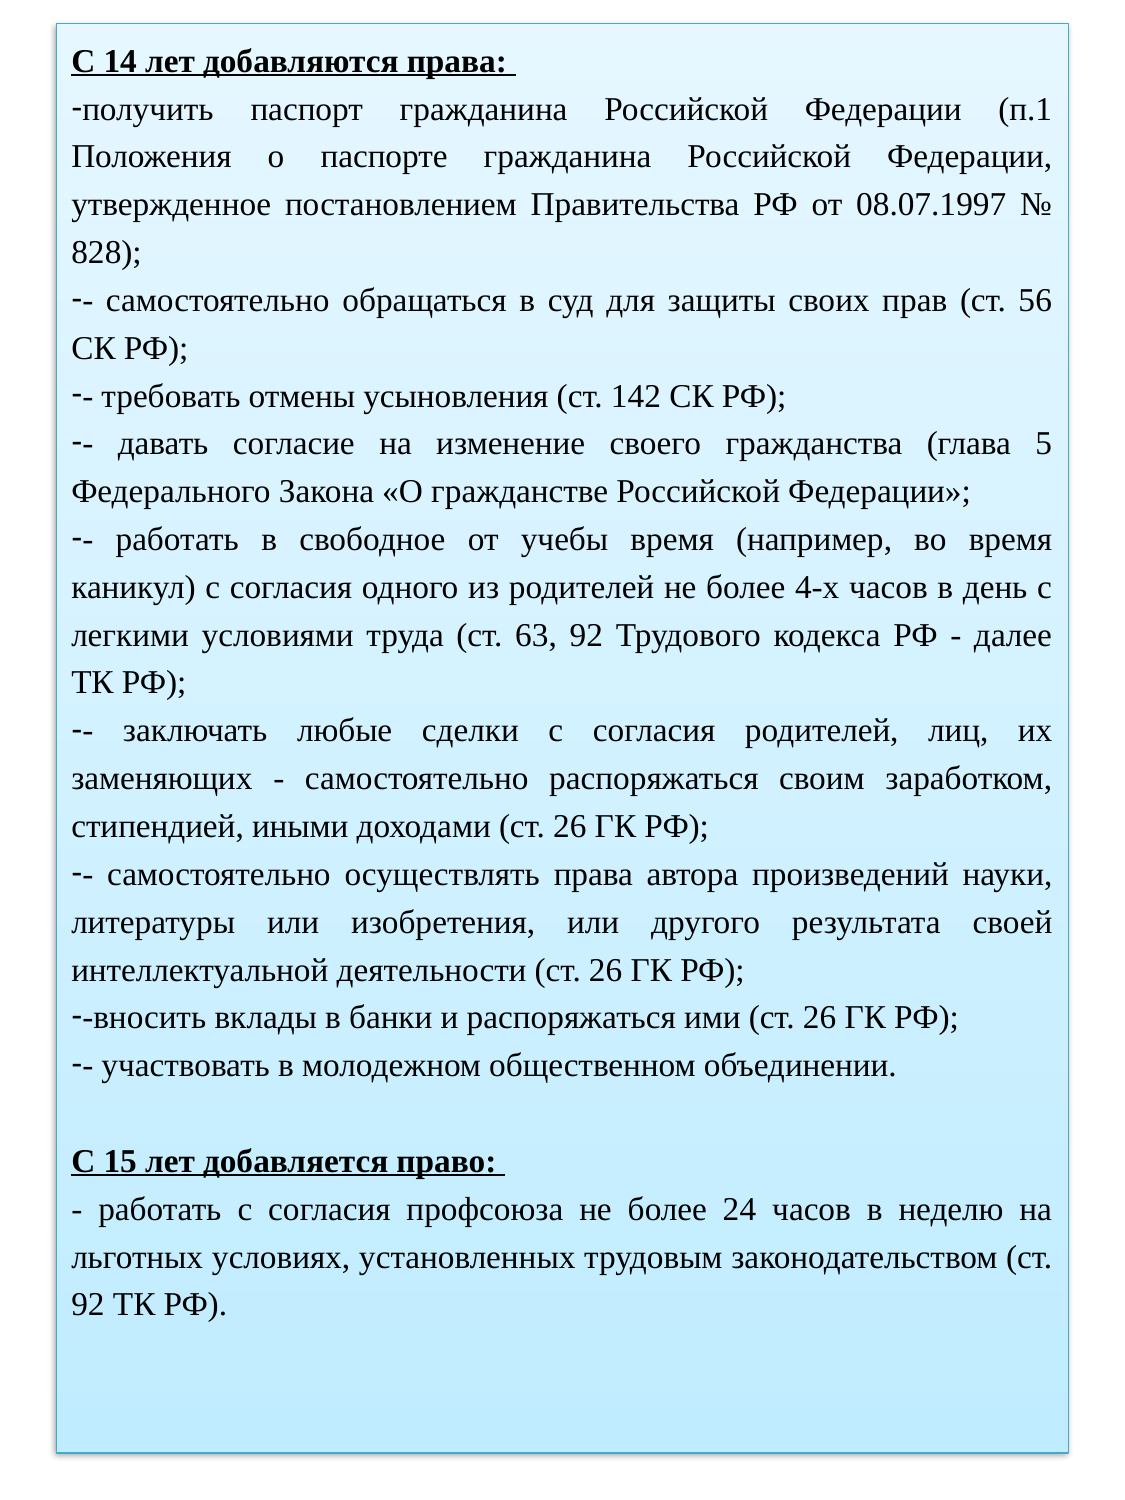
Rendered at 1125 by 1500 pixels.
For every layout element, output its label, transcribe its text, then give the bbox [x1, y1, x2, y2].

list С 14 лет добавляются права: получить паспорт гражданина Российской Федерации (п.1 Положения о паспорте гражданина Российской Федерации, утвержденное постановлением Правительства РФ от 08.07.1997 № 828); - самостоятельно обращаться в суд для защиты своих прав (ст. 56 СК РФ); - требовать отмены усыновления (ст. 142 СК РФ); - давать согласие на изменение своего гражданства (глава 5 Федерального Закона «О гражданстве Российской Федерации»; - работать в свободное от учебы время (например, во время каникул) с согласия одного из родителей не более 4-х часов в день с легкими условиями труда (ст. 63, 92 Трудового кодекса РФ - далее ТК РФ); - заключать любые сделки с согласия родителей, лиц, их заменяющих - самостоятельно распоряжаться своим заработком, стипендией, иными доходами (ст. 26 ГК РФ); - самостоятельно осуществлять права автора произведений науки, литературы или изобретения, или другого результата своей интеллектуальной деятельности (ст. 26 ГК РФ); -вносить вклады в банки и распоряжаться ими (ст. 26 ГК РФ); - участвовать в молодежном общественном объединении. С 15 лет добавляется право: - работать с согласия профсоюза не более 24 часов в неделю на льготных условиях, установленных трудовым законодательством (ст. 92 ТК РФ). [56, 23, 1069, 1454]
